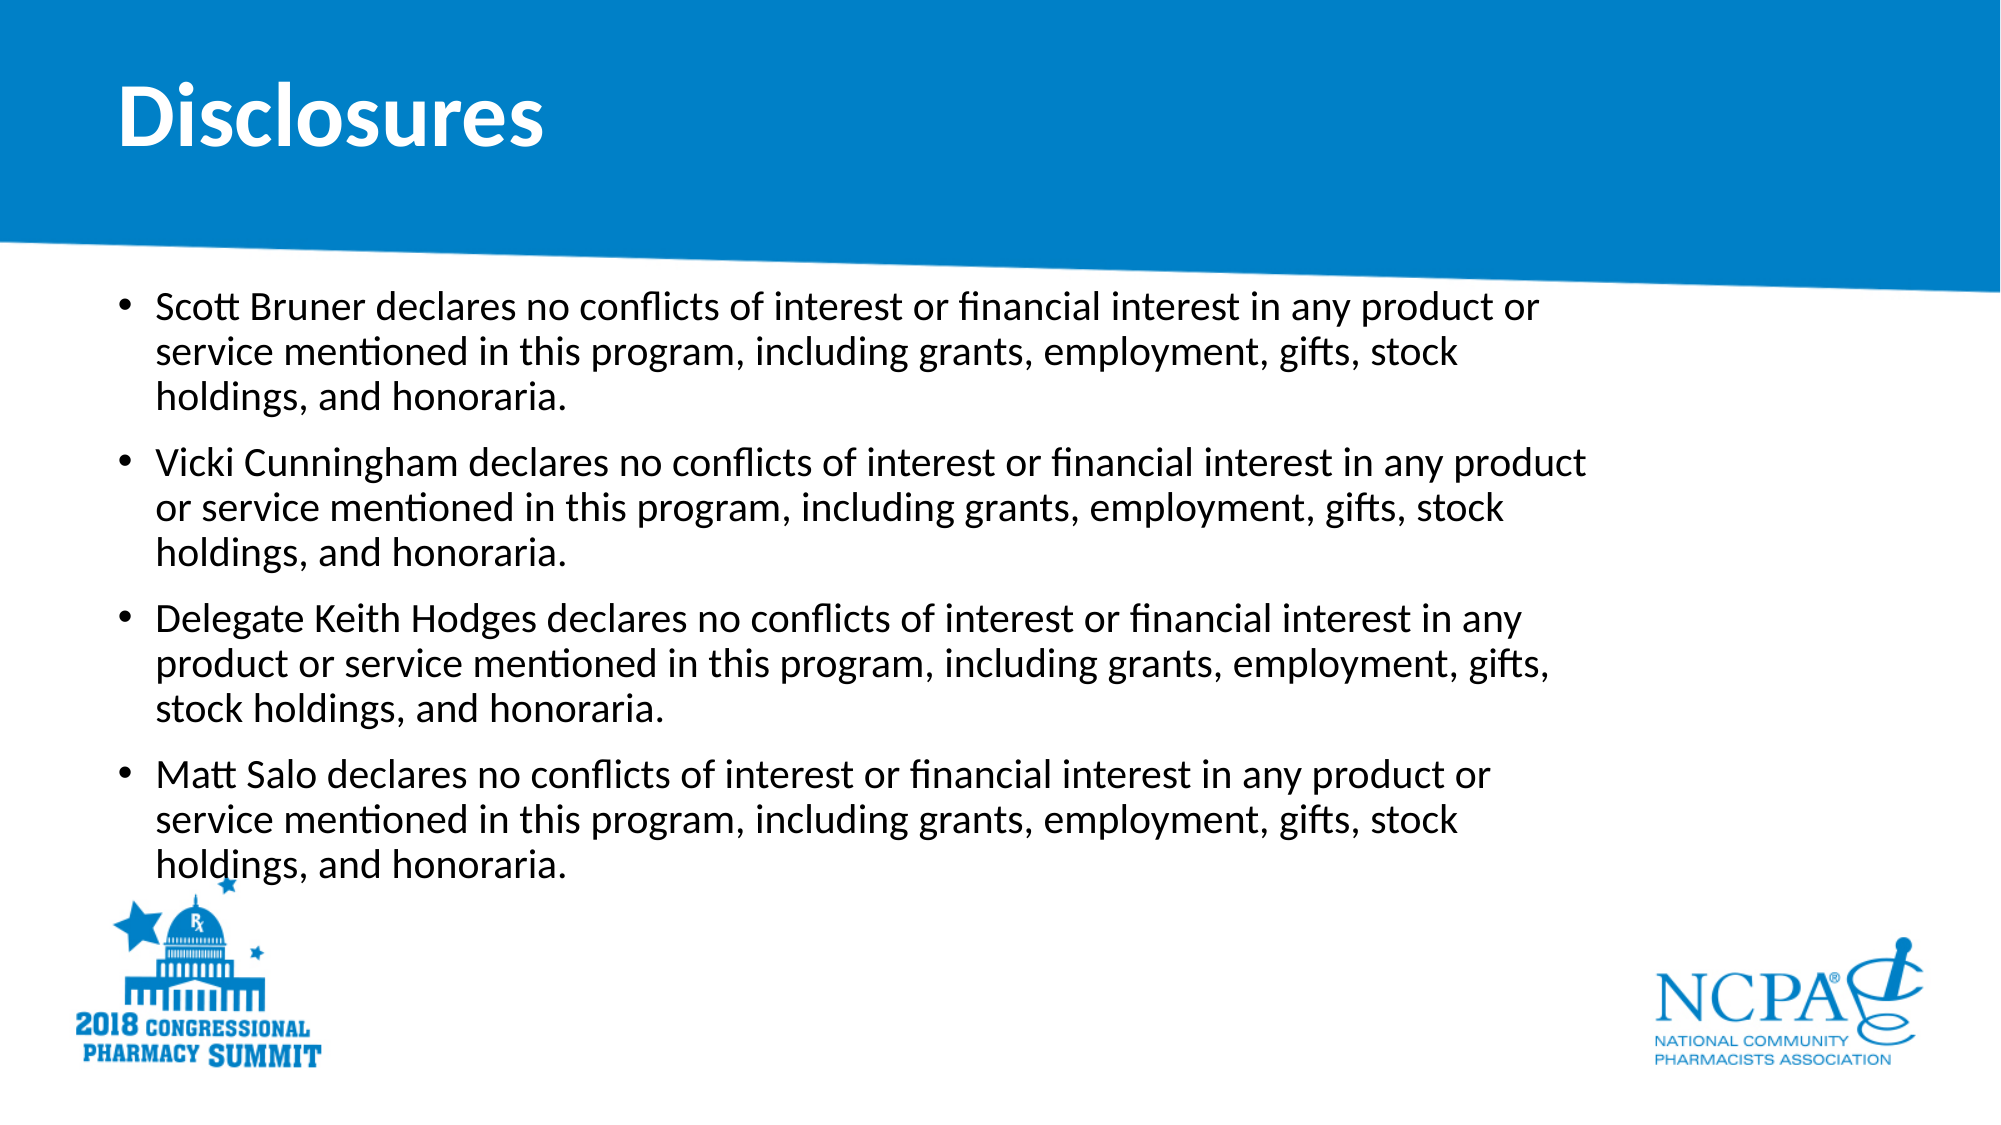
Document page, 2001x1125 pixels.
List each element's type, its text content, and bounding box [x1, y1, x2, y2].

list Scott Bruner declares no conflicts of interest or financial interest in any product or service mentioned in this program, including grants, employment, gifts, stock holdings, and honoraria. Vicki Cunningham declares no conflicts of interest or financial interest in any product or service mentioned in this program, including grants, employment, gifts, stock holdings, and honoraria. Delegate Keith Hodges declares no conflicts of interest or financial interest in any product or service mentioned in this program, including grants, employment, gifts, stock holdings, and honoraria. Matt Salo declares no conflicts of interest or financial interest in any product or service mentioned in this program, including grants, employment, gifts, stock holdings, and honoraria. [103, 277, 1608, 913]
picture [0, 0, 2001, 1125]
title Disclosures [103, 59, 1903, 278]
